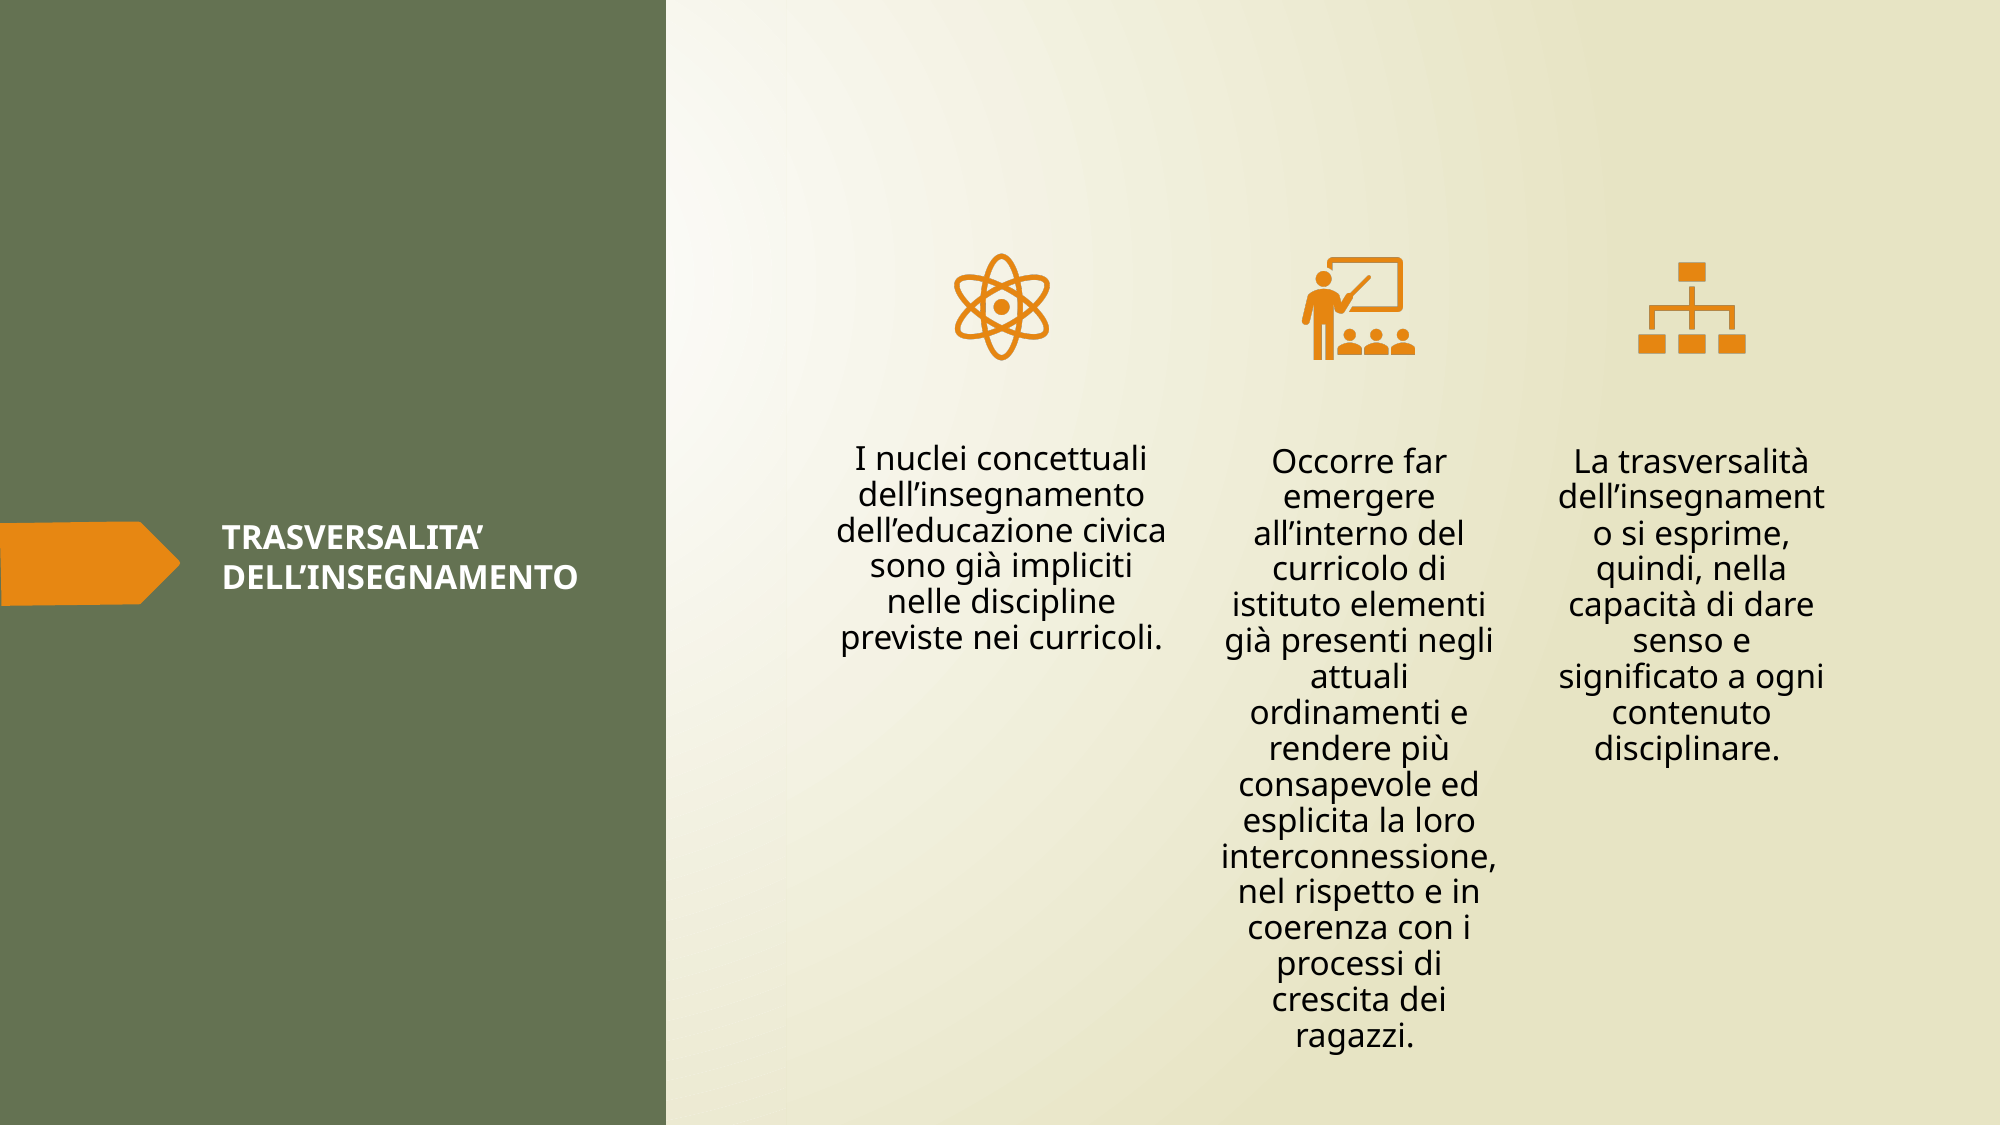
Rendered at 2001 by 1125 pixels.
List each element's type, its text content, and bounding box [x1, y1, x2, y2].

text_box [0, 521, 181, 606]
title TRASVERSALITA’ DELL’INSEGNAMENTO [206, 508, 610, 1006]
text_box [0, 0, 667, 1125]
text_box [785, 0, 2000, 1125]
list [773, 54, 1895, 919]
